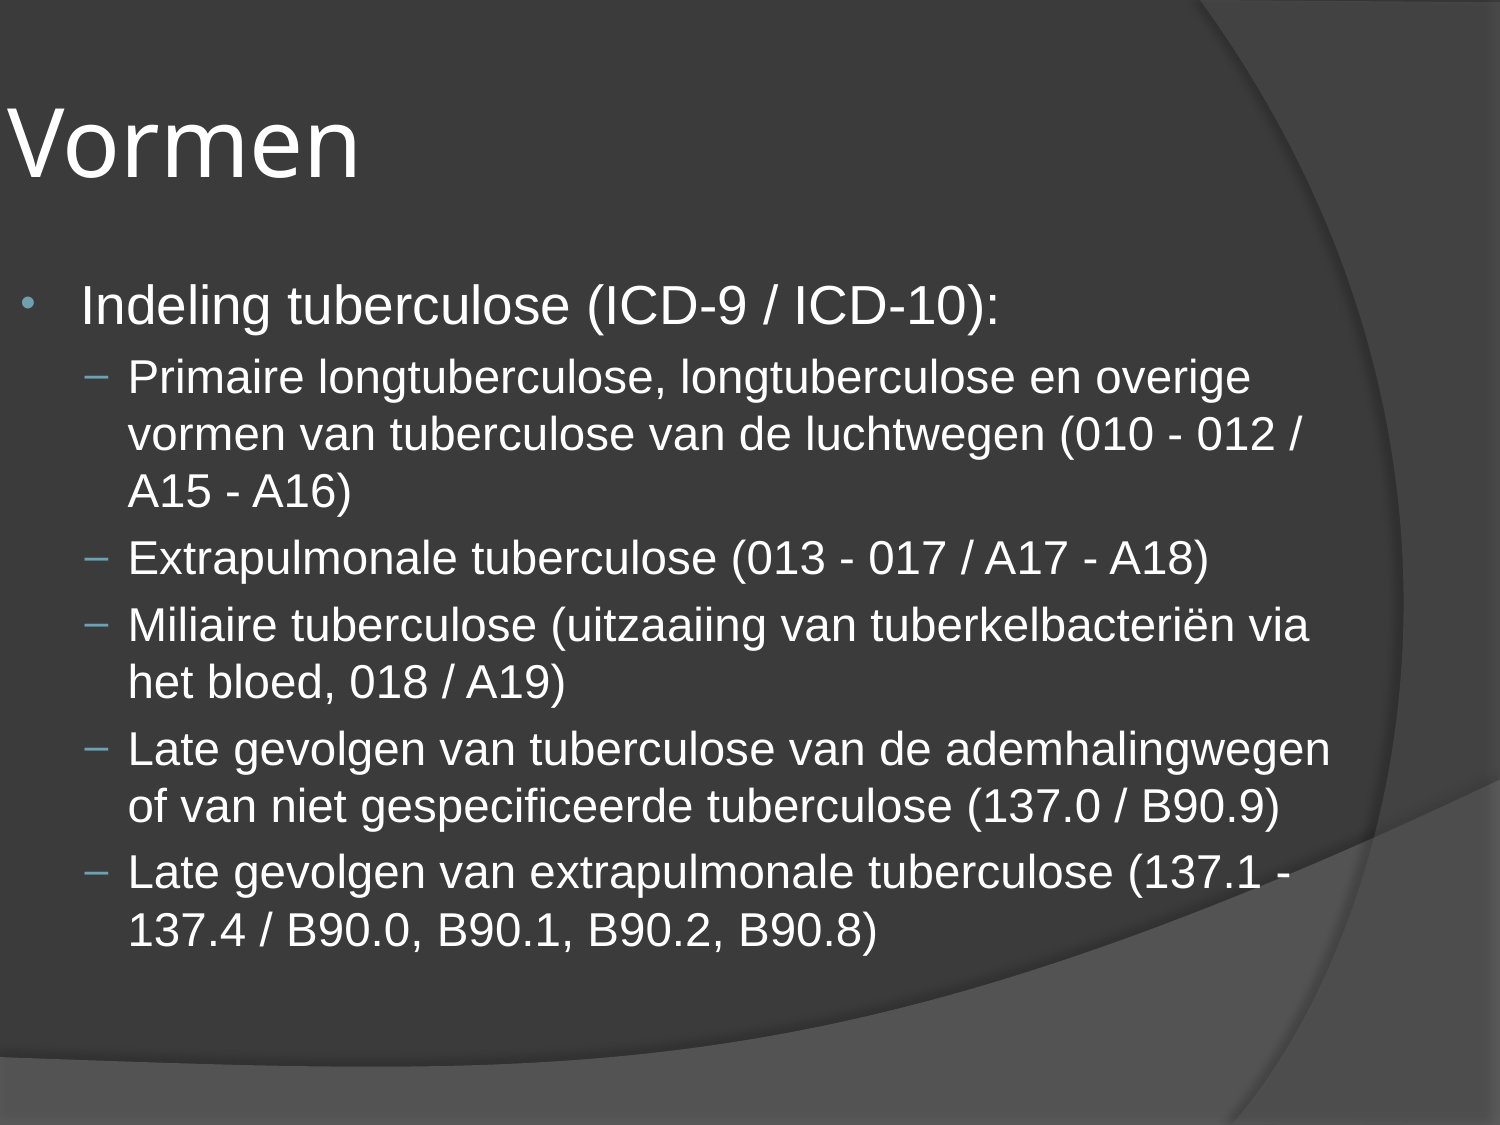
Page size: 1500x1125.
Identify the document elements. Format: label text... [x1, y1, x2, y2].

title Vormen [0, 45, 1350, 233]
list Indeling tuberculose (ICD-9 / ICD-10): Primaire longtuberculose, longtuberculose en overige vormen van tuberculose van de luchtwegen (010 - 012 / A15 - A16) Extrapulmonale tuberculose (013 - 017 / A17 - A18) Miliaire tuberculose (uitzaaiing van tuberkelbacteriën via het bloed, 018 / A19) Late gevolgen van tuberculose van de ademhalingwegen of van niet gespecificeerde tuberculose (137.0 / B90.9) Late gevolgen van extrapulmonale tuberculose (137.1 - 137.4 / B90.0, B90.1, B90.2, B90.8) [0, 262, 1350, 1005]
